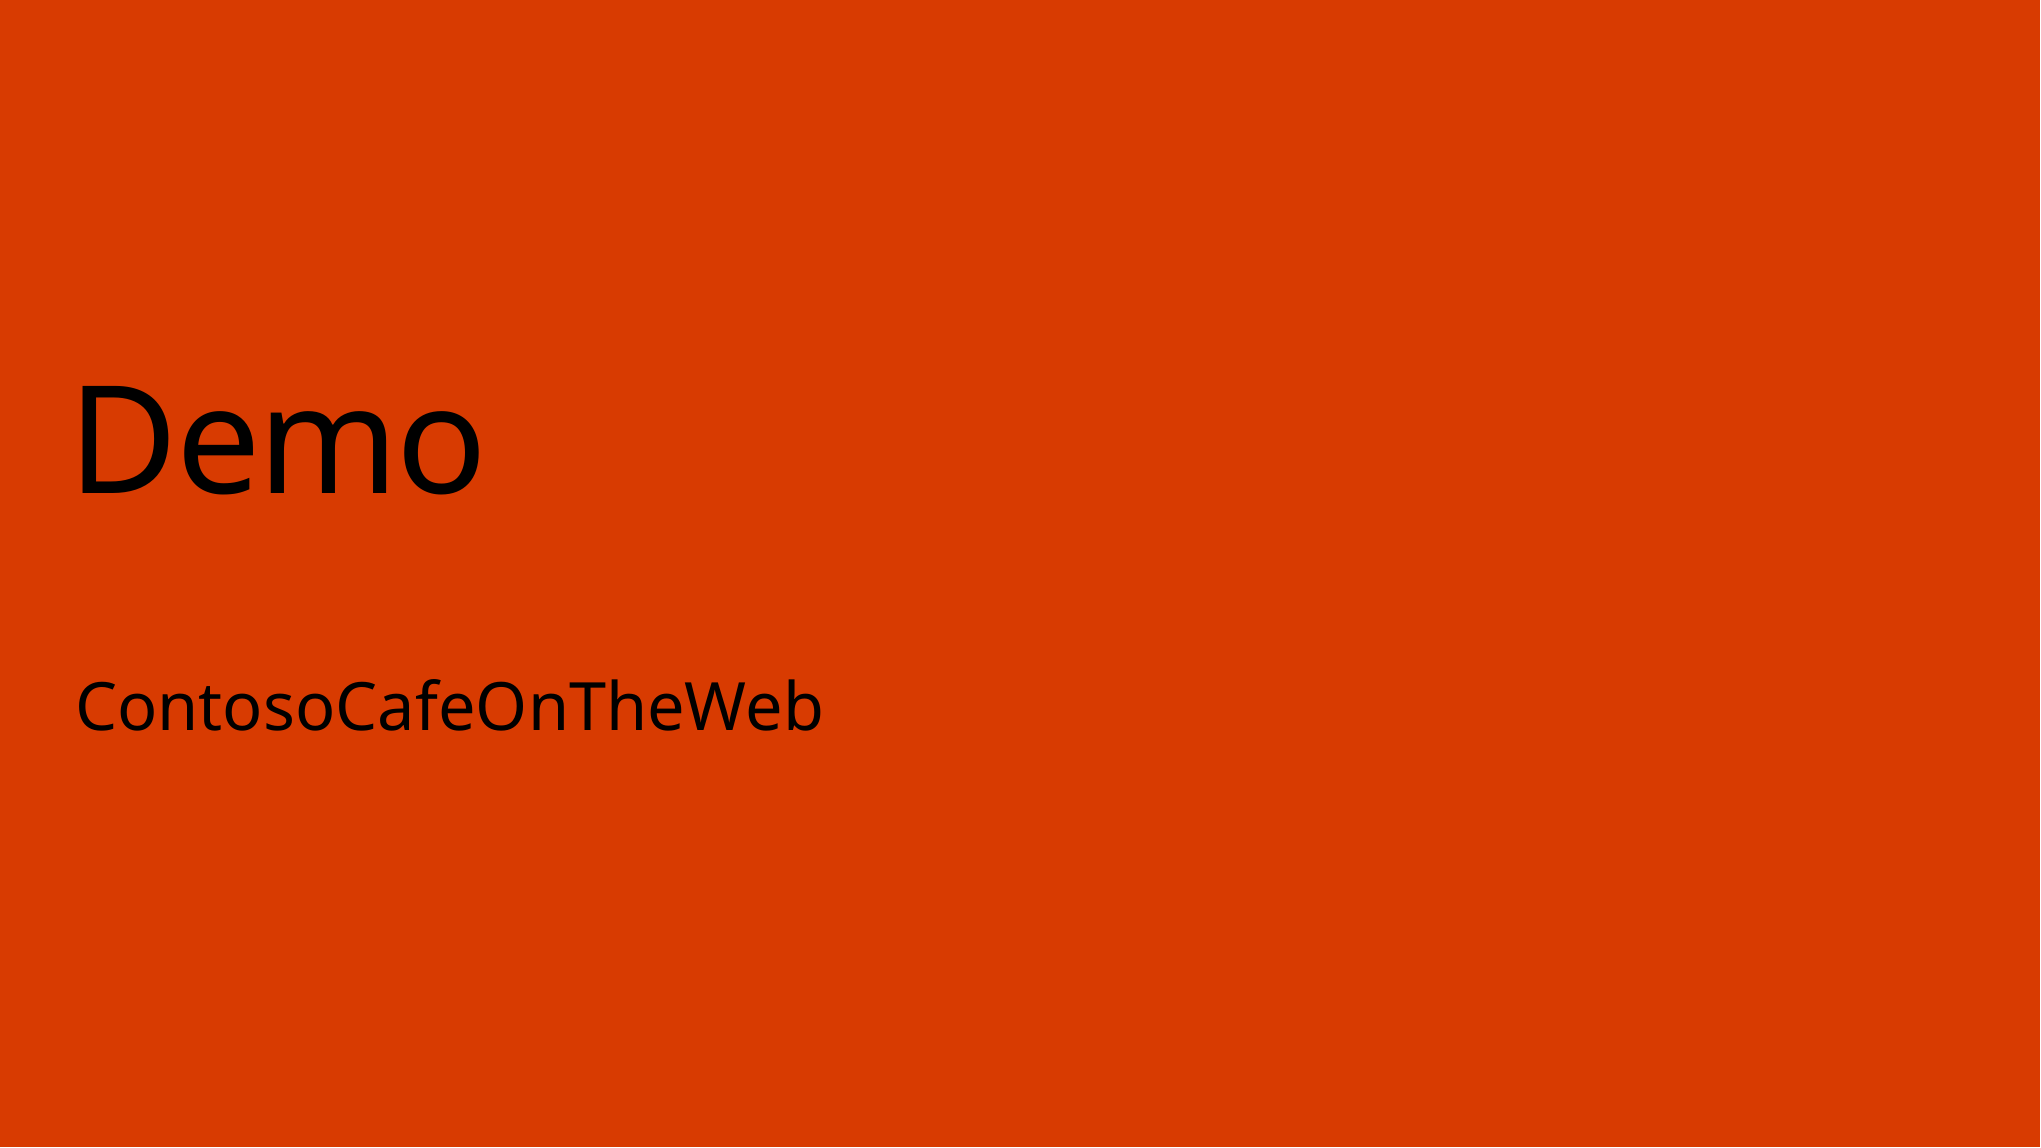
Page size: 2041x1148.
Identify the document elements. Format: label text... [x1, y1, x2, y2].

list ContosoCafeOnTheWeb [45, 648, 1696, 770]
title Demo [45, 348, 1695, 543]
